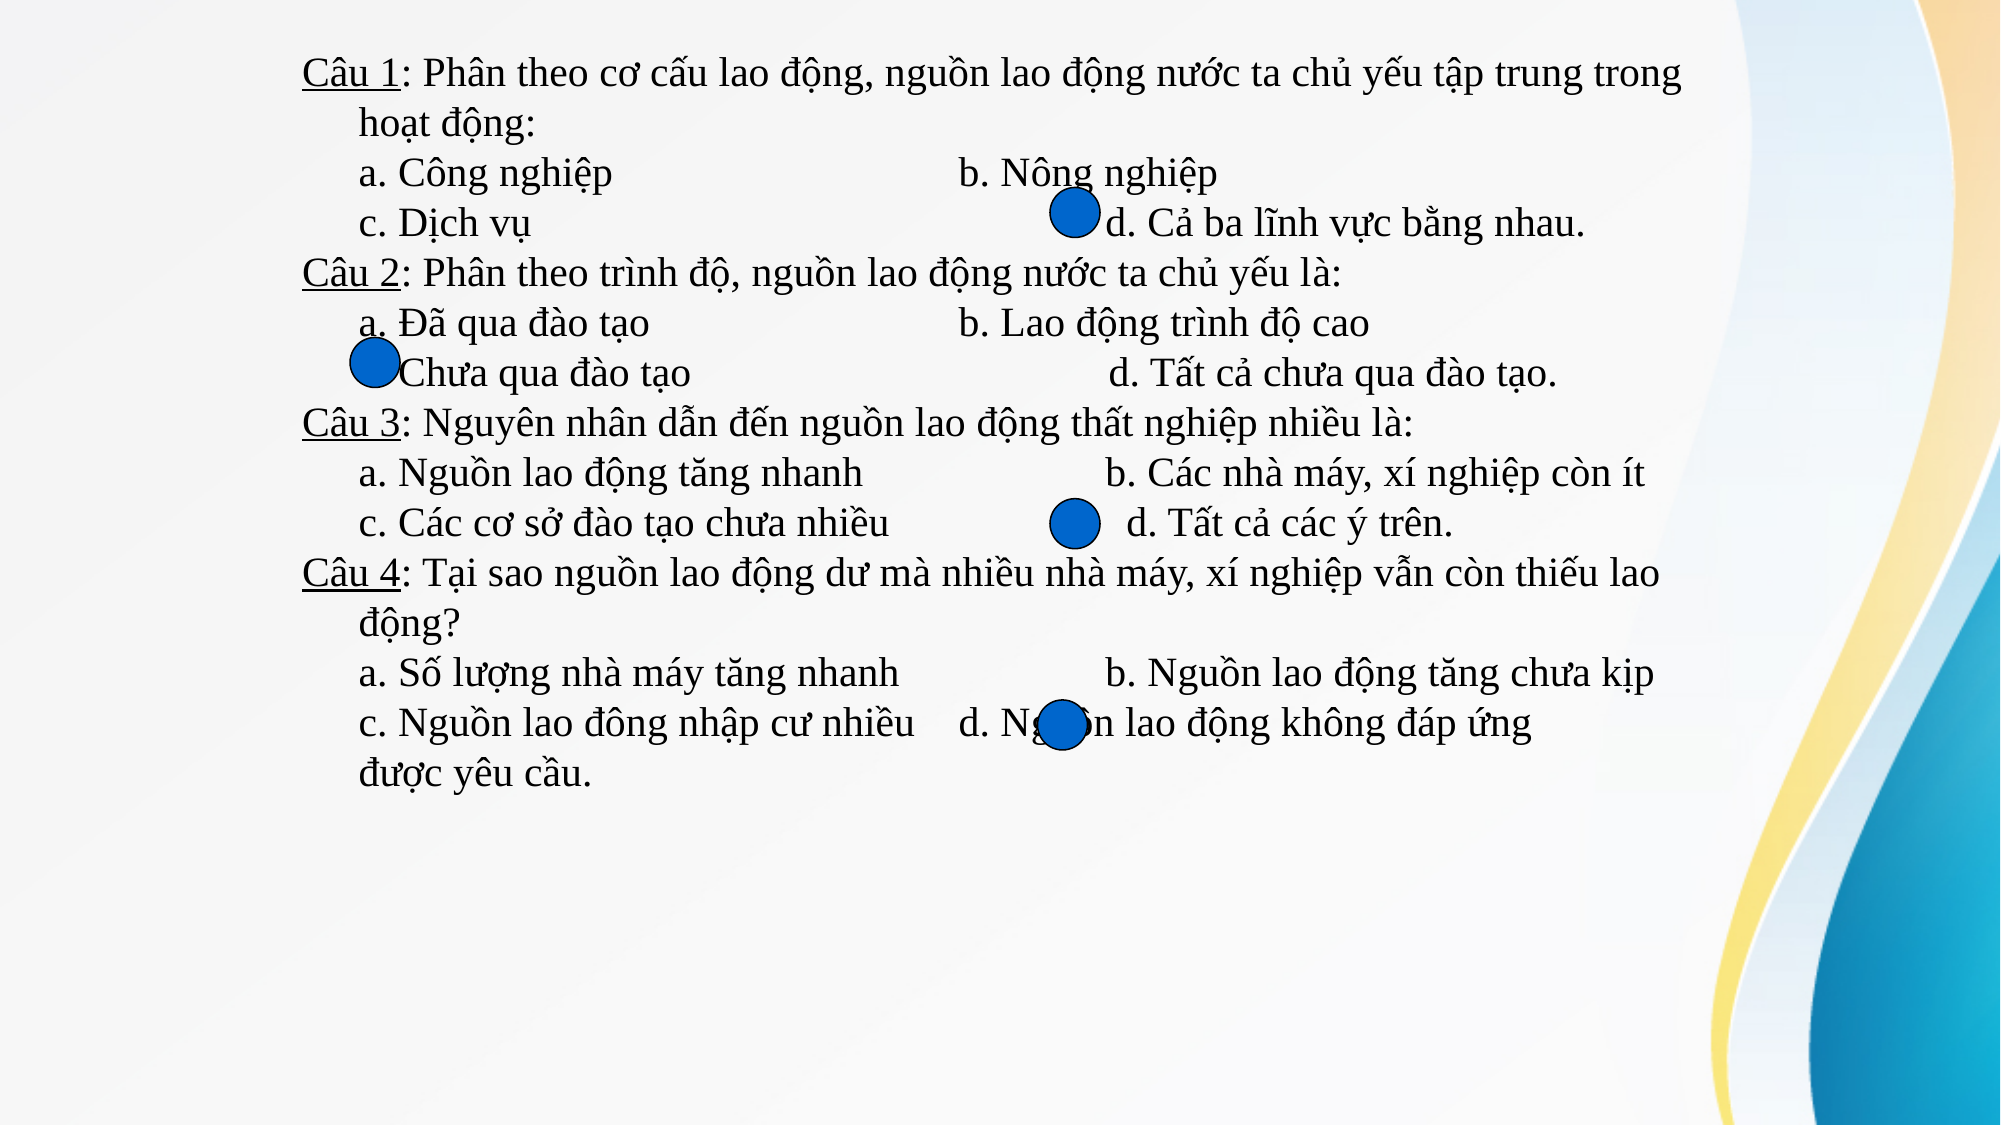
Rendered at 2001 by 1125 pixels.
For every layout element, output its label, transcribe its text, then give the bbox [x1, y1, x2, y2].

text_box [1037, 699, 1088, 750]
text_box [350, 337, 401, 388]
text_box Câu 1: Phân theo cơ cấu lao động, nguồn lao động nước ta chủ yếu tập trung trong hoạt động: a. Công nghiệp b. Nông nghiệp c. Dịch vụ d. Cả ba lĩnh vực bằng nhau. Câu 2: Phân theo trình độ, nguồn lao động nước ta chủ yếu là: a. Đã qua đào tạo b. Lao động trình độ cao c. Chưa qua đào tạo d. Tất cả chưa qua đào tạo. Câu 3: Nguyên nhân dẫn đến nguồn lao động thất nghiệp nhiều là: a. Nguồn lao động tăng nhanh b. Các nhà máy, xí nghiệp còn ít c. Các cơ sở đào tạo chưa nhiều d. Tất cả các ý trên. Câu 4: Tại sao nguồn lao động dư mà nhiều nhà máy, xí nghiệp vẫn còn thiếu lao động? a. Số lượng nhà máy tăng nhanh b. Nguồn lao động tăng chưa kịp c. Nguồn lao đông nhập cư nhiều d. Nguồn lao động không đáp ứng được yêu cầu. [287, 37, 1700, 803]
text_box [1050, 498, 1101, 549]
picture [0, 0, 2001, 1125]
text_box [1050, 187, 1101, 238]
